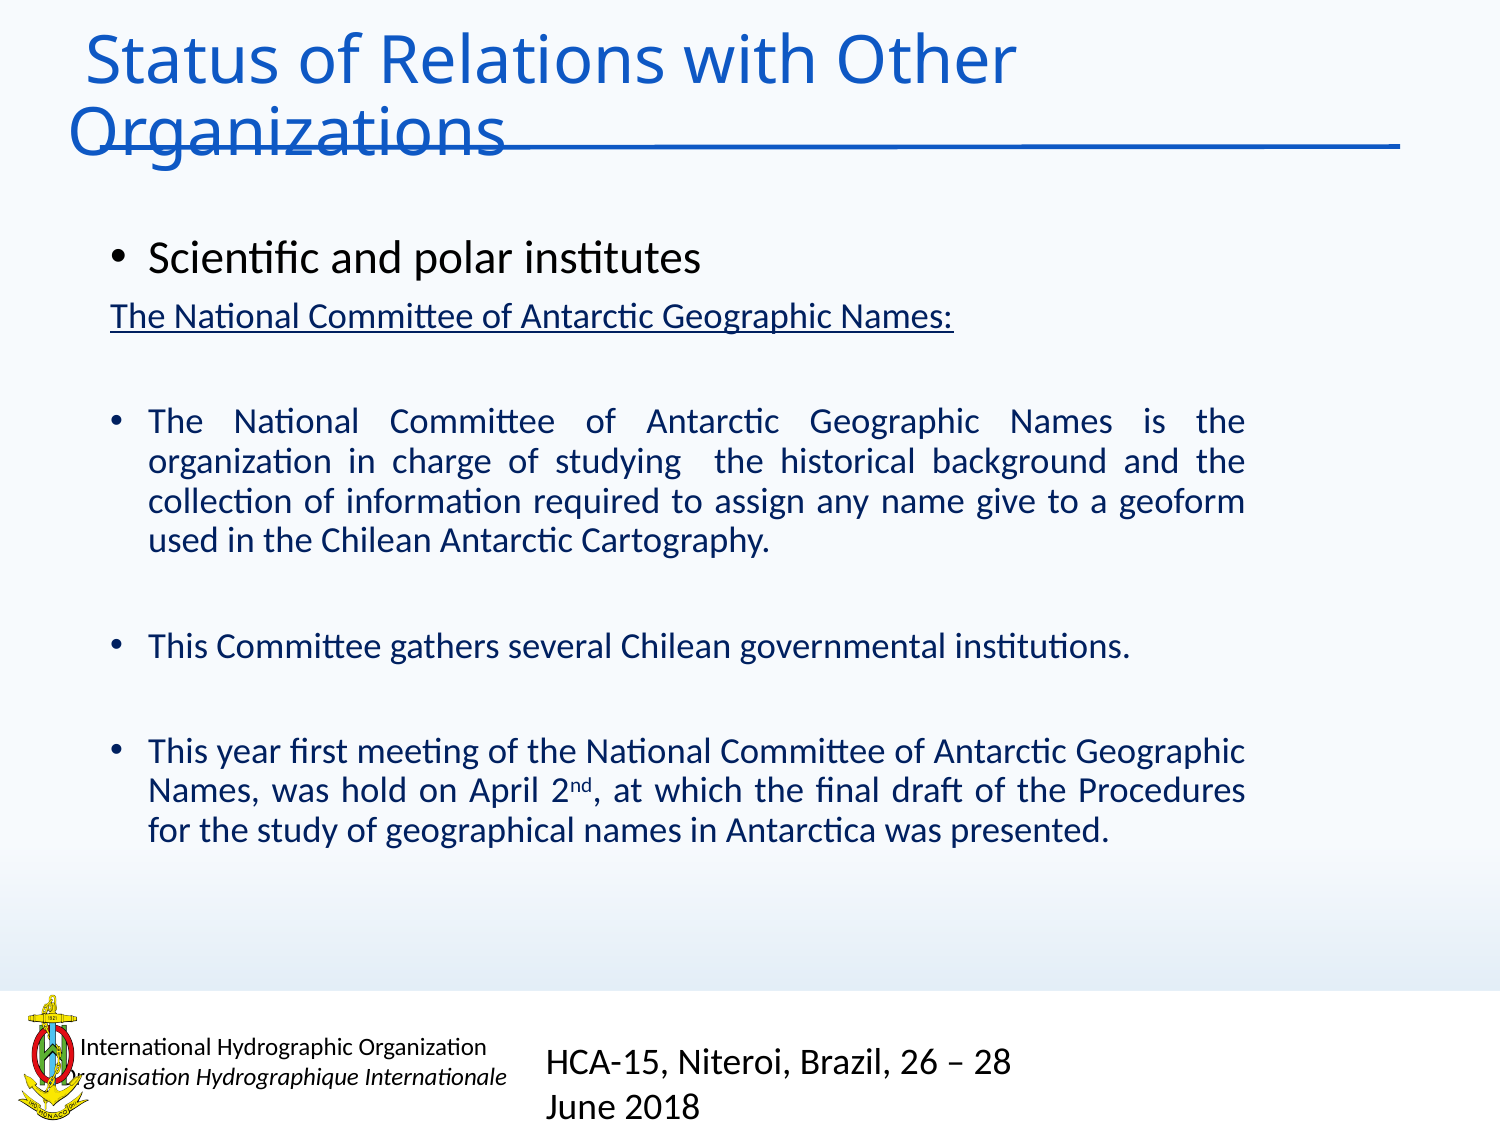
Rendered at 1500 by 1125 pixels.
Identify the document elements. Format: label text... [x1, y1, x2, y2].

footer HCA-15, Niteroi, Brazil, 26 – 28 June 2018 [531, 1029, 1038, 1090]
text_box Scientific and polar institutes The National Committee of Antarctic Geographic Names: The National Committee of Antarctic Geographic Names is the organization in charge of studying the historical background and the collection of information required to assign any name give to a geoform used in the Chilean Antarctic Cartography. This Committee gathers several Chilean governmental institutions. This year first meeting of the National Committee of Antarctic Geographic Names, was hold on April 2nd, at which the final draft of the Procedures for the study of geographical names in Antarctica was presented. [95, 225, 1262, 906]
picture [12, 990, 92, 1125]
title Status of Relations with Other Organizations [52, 45, 1428, 150]
